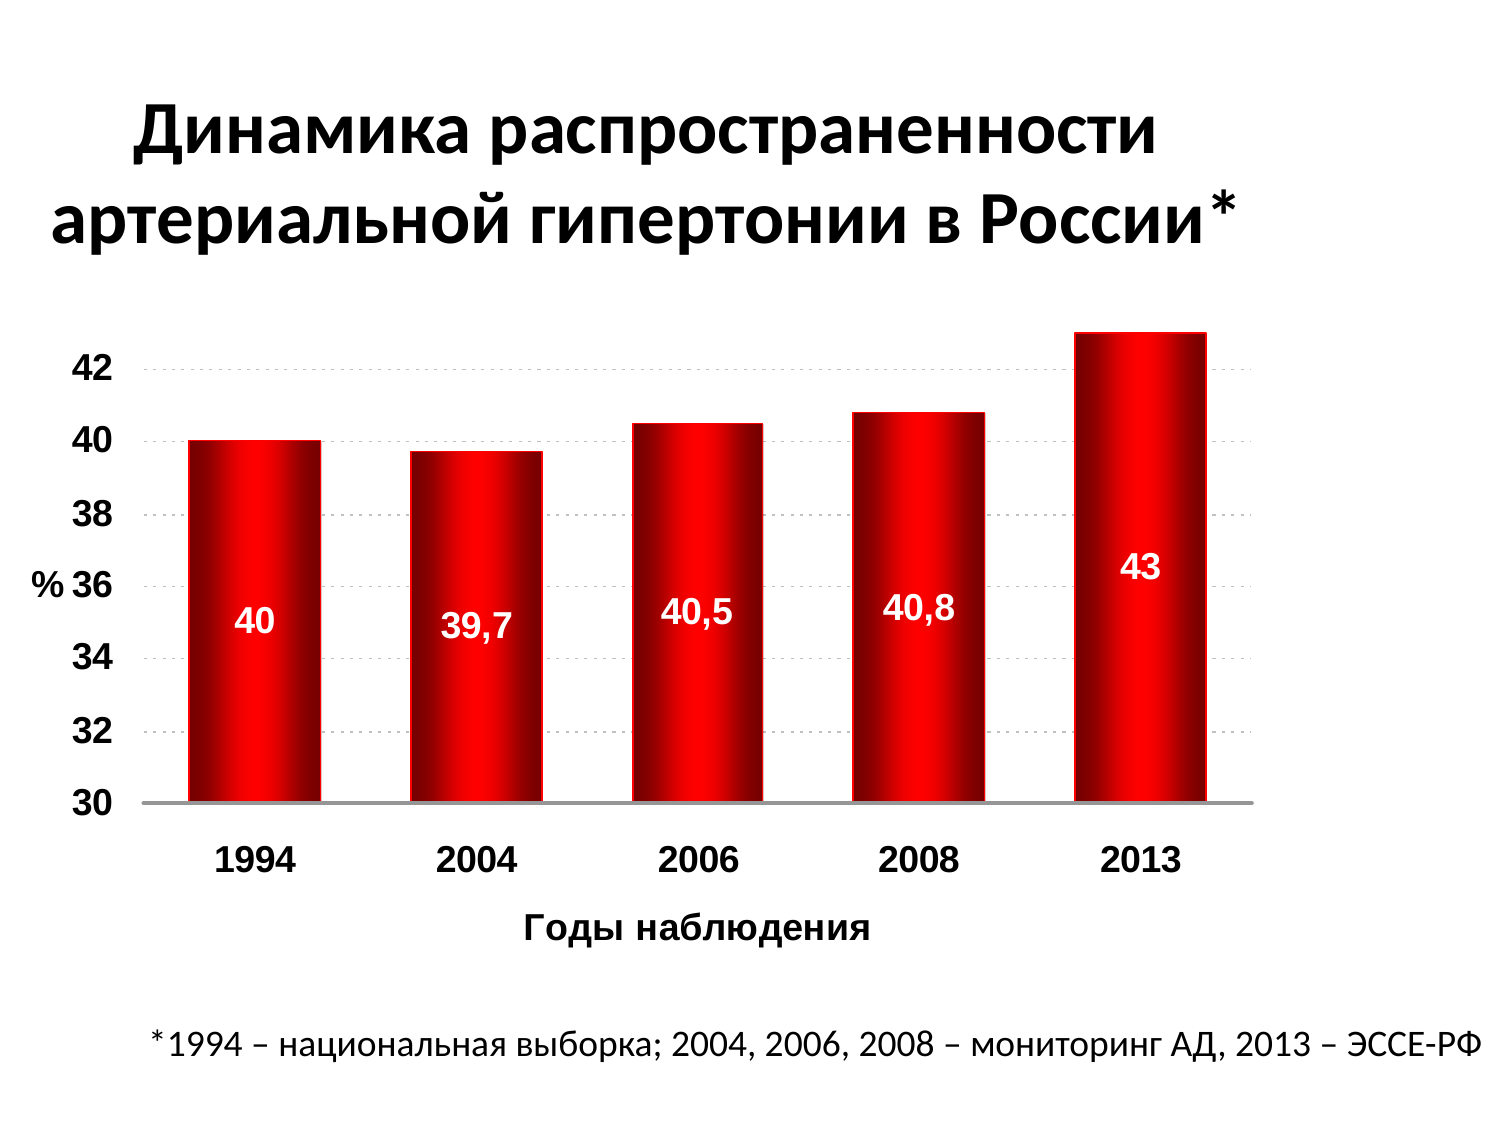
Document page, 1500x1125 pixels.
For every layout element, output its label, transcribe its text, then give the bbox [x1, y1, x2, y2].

text_box *1994 – национальная выборка; 2004, 2006, 2008 – мониторинг АД, 2013 – ЭССЕ-РФ [133, 1011, 1499, 1072]
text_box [0, 312, 1276, 988]
title Динамика распространенности артериальной гипертонии в России* [0, 59, 1294, 278]
